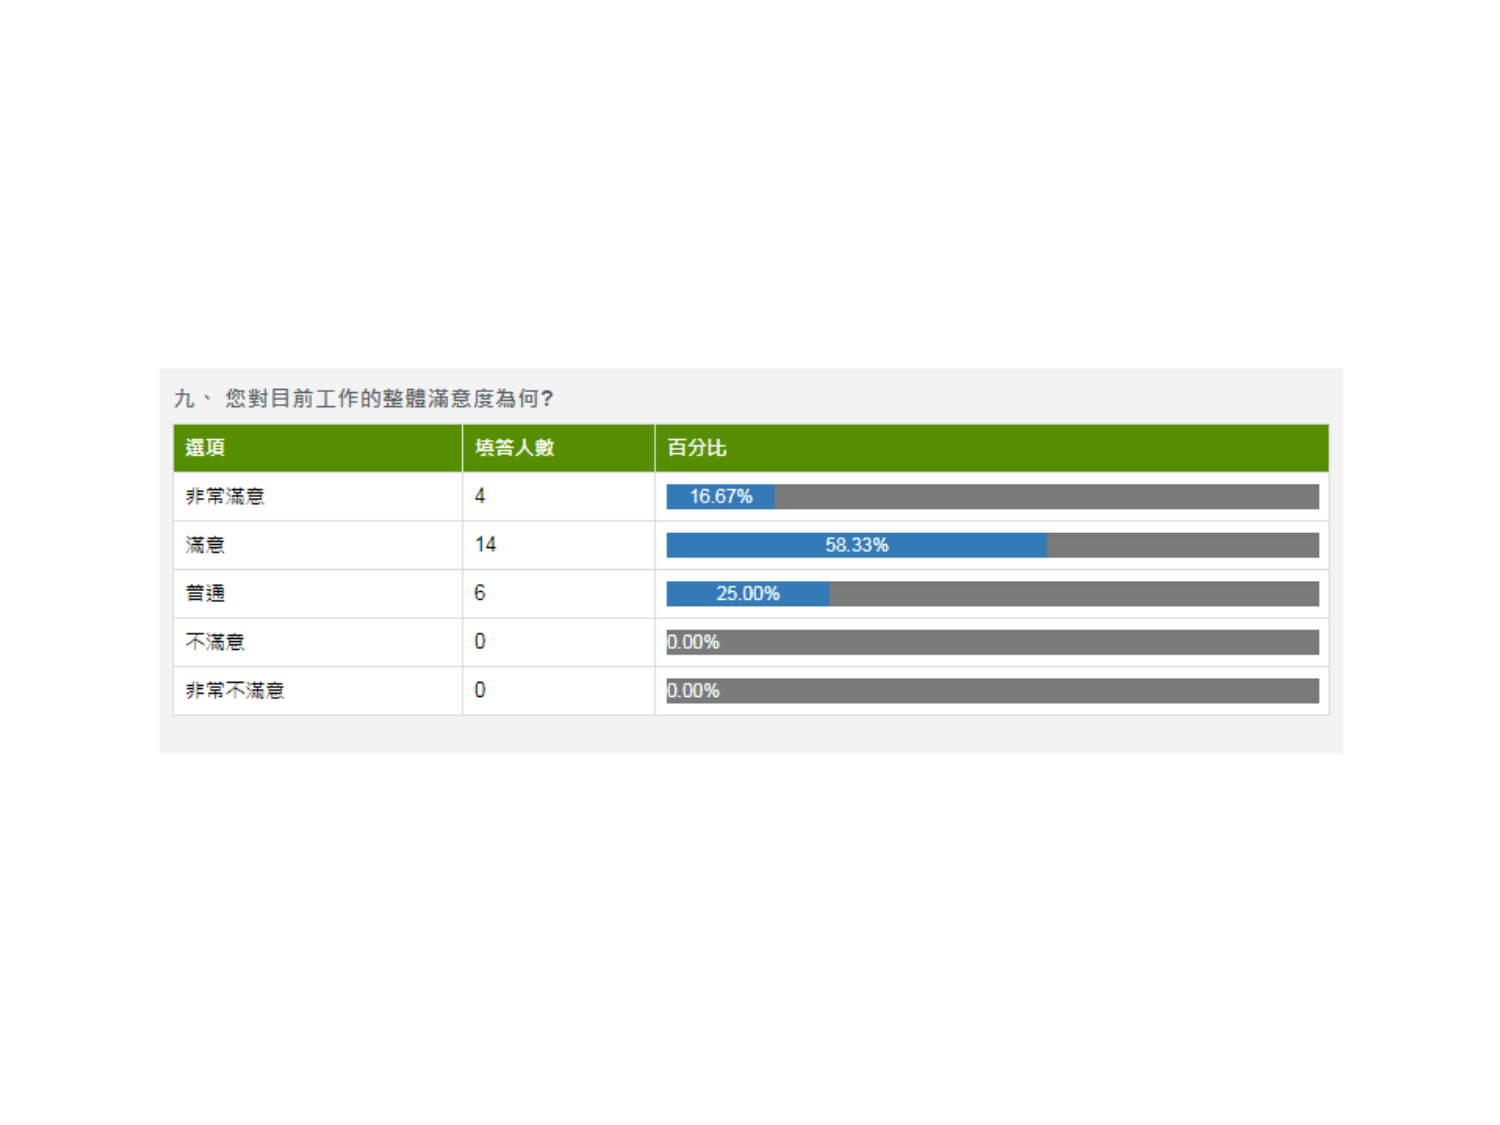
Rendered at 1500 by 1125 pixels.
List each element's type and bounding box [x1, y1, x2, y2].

picture [157, 367, 1343, 758]
